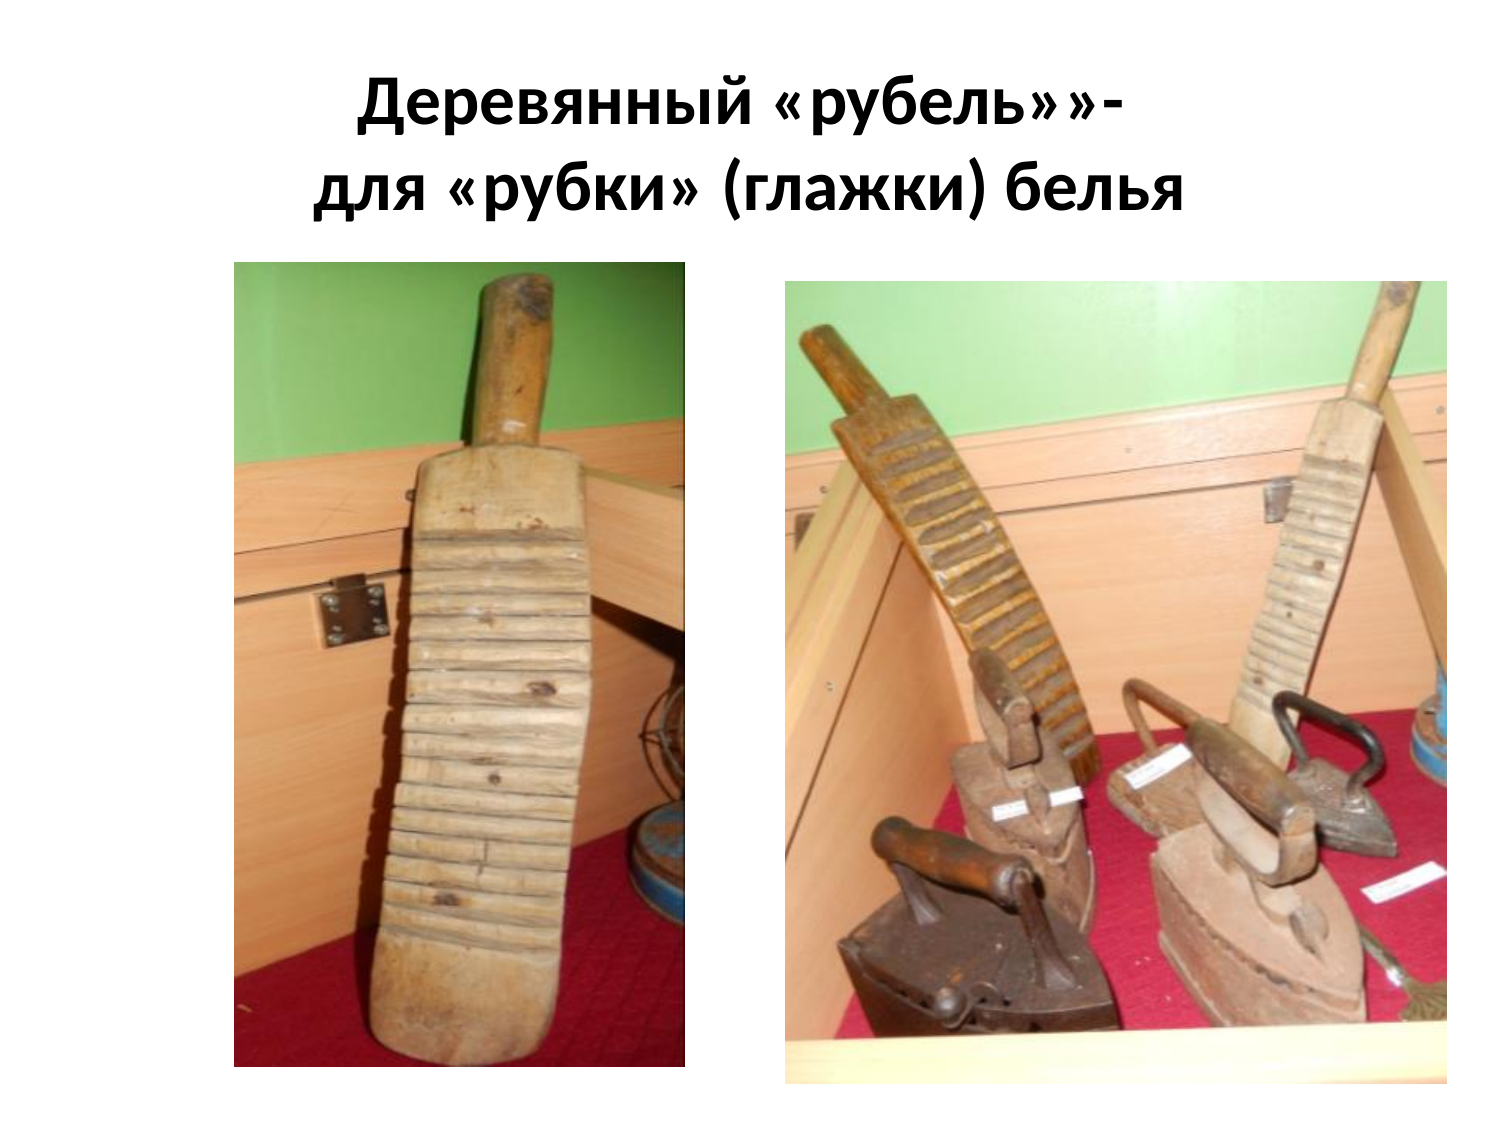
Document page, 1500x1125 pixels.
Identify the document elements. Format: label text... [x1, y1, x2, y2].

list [234, 262, 685, 1067]
title Деревянный «рубель»»- для «рубки» (глажки) белья [75, 45, 1425, 233]
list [784, 280, 1448, 1084]
